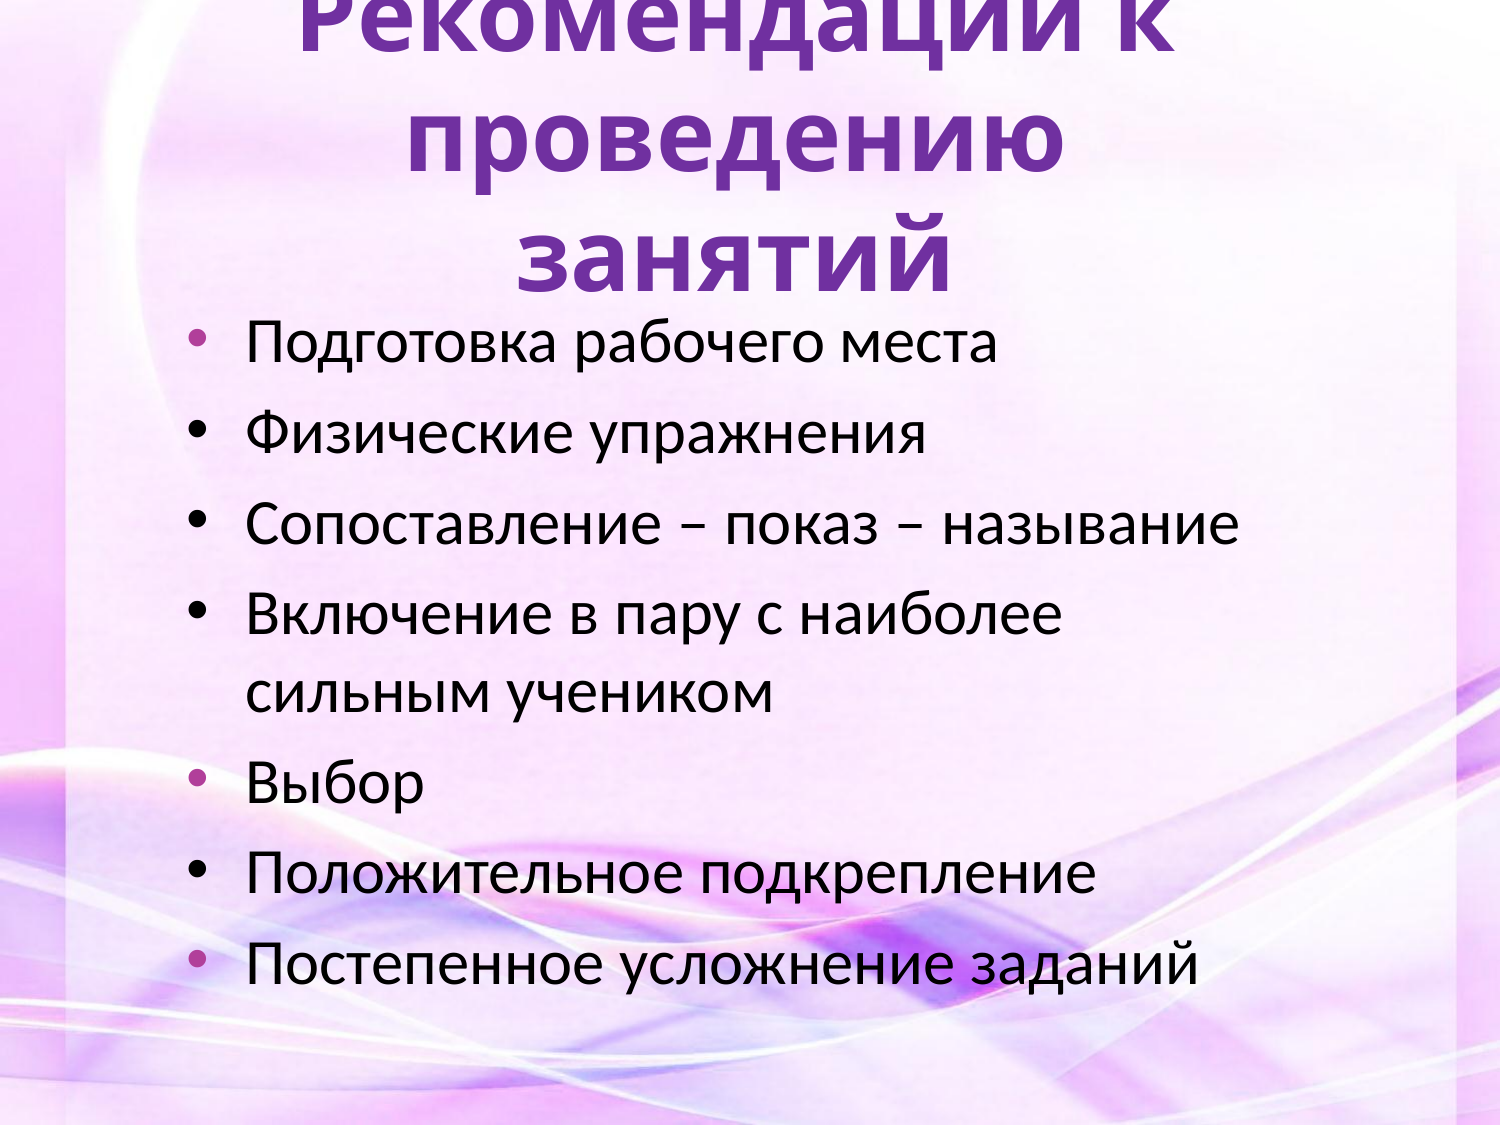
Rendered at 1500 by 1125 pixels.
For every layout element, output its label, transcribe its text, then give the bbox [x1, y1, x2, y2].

list Подготовка рабочего места Физические упражнения Сопоставление – показ – называние Включение в пару с наиболее сильным учеником Выбор Положительное подкрепление Постепенное усложнение заданий [171, 290, 1283, 1012]
picture [0, 0, 1500, 1125]
title Рекомендации к проведению занятий [159, 30, 1312, 232]
